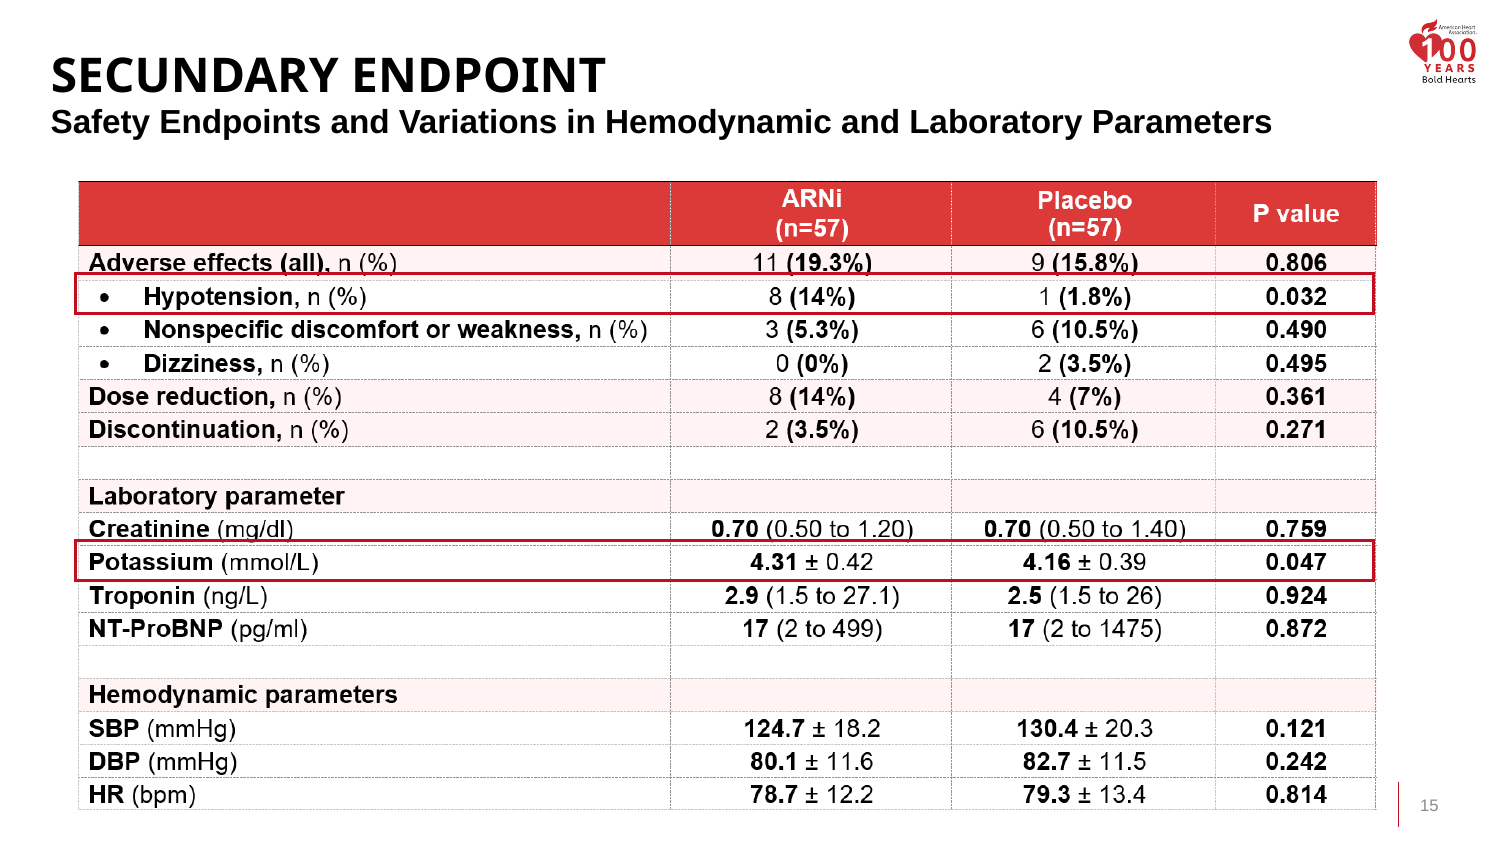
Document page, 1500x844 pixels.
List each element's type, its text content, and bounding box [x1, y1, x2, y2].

text_box Safety Endpoints and Variations in Hemodynamic and Laboratory Parameters [35, 92, 1447, 148]
text_box SECUNDARY ENDPOINT [35, 37, 674, 92]
picture [47, 164, 1398, 827]
picture [1409, 18, 1477, 83]
slide_number 15 [1405, 782, 1500, 827]
